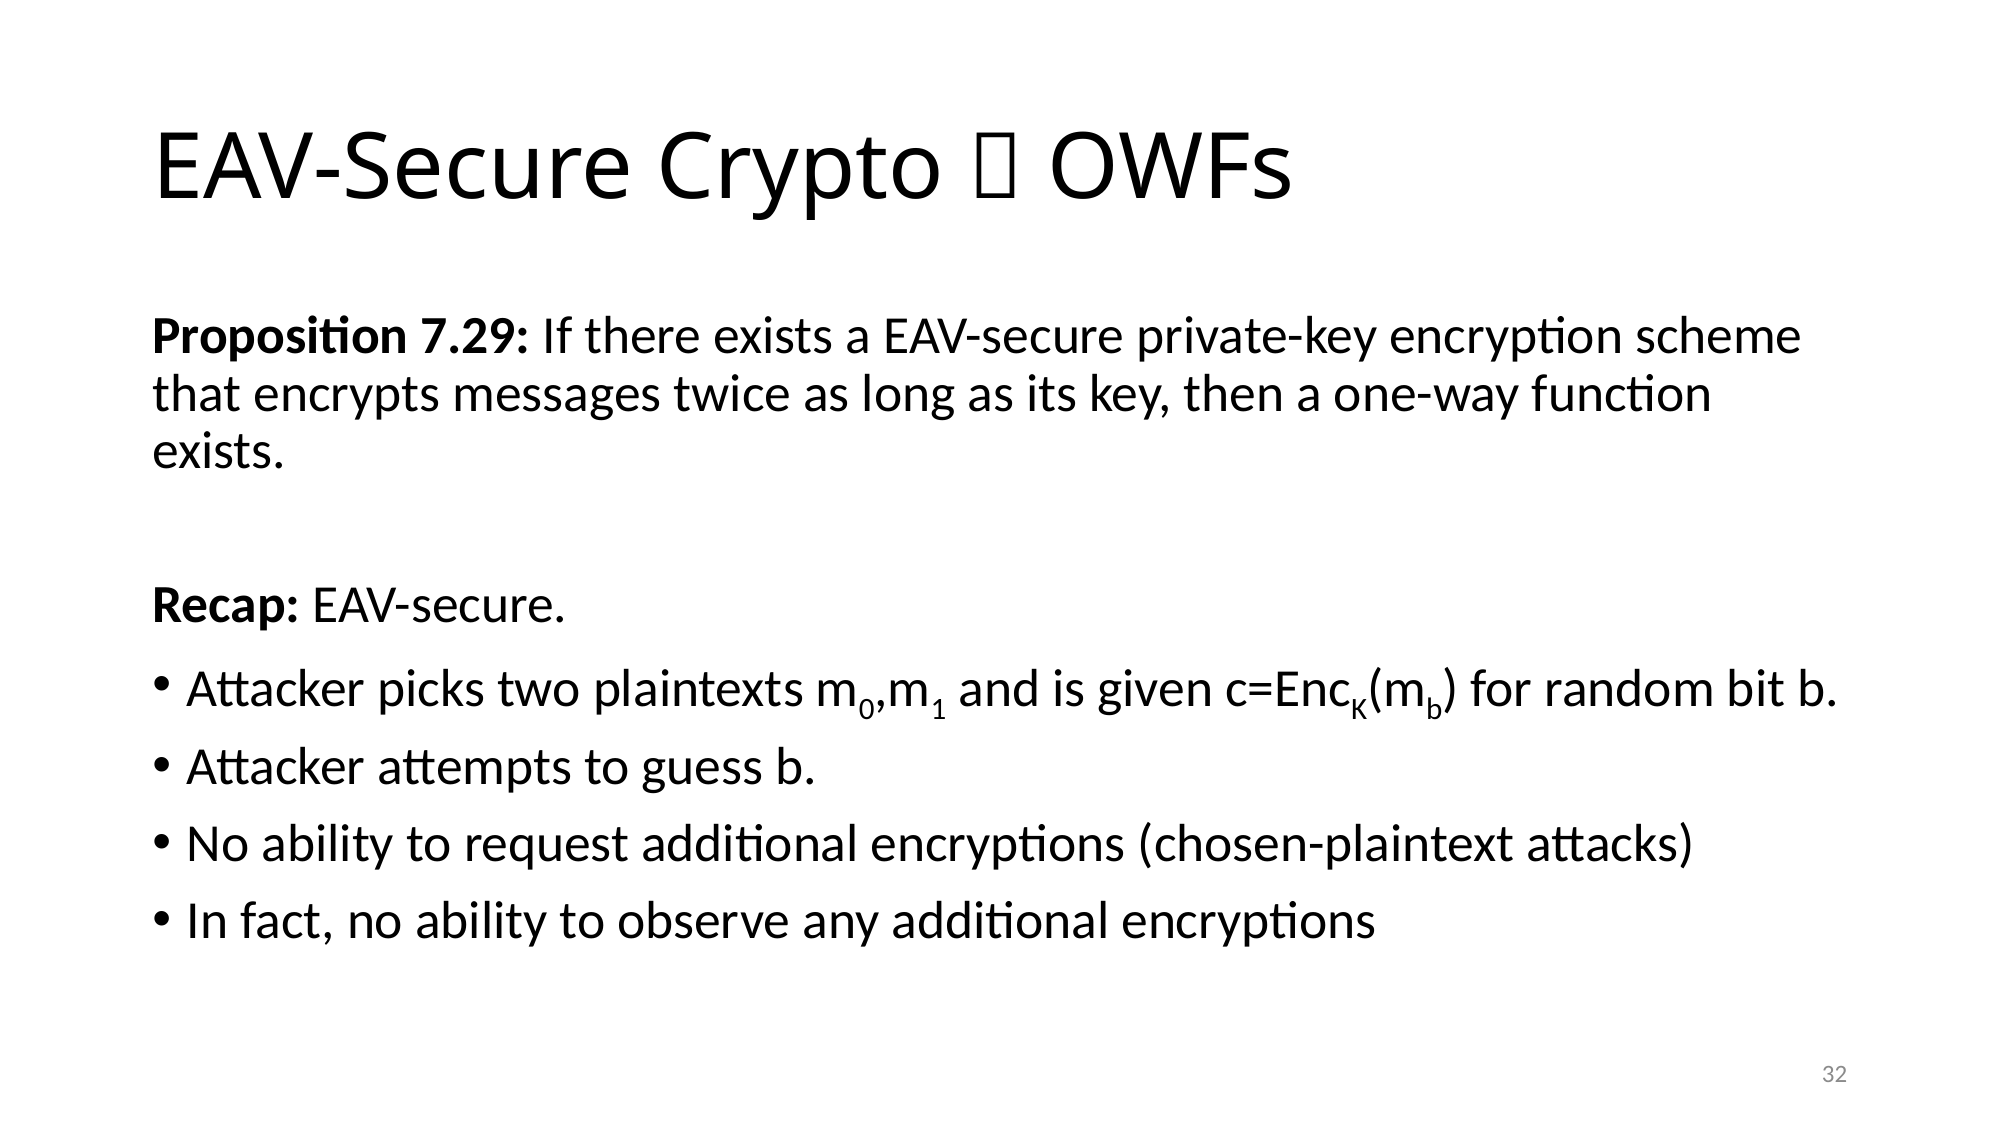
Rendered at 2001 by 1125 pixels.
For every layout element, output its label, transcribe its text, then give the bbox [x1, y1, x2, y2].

slide_number 32 [1412, 1042, 1863, 1103]
list Proposition 7.29: If there exists a EAV-secure private-key encryption scheme that encrypts messages twice as long as its key, then a one-way function exists. Recap: EAV-secure. Attacker picks two plaintexts m0,m1 and is given c=EncK(mb) for random bit b. Attacker attempts to guess b. No ability to request additional encryptions (chosen-plaintext attacks) In fact, no ability to observe any additional encryptions [137, 299, 1863, 1014]
title EAV-Secure Crypto  OWFs [137, 59, 1863, 278]
